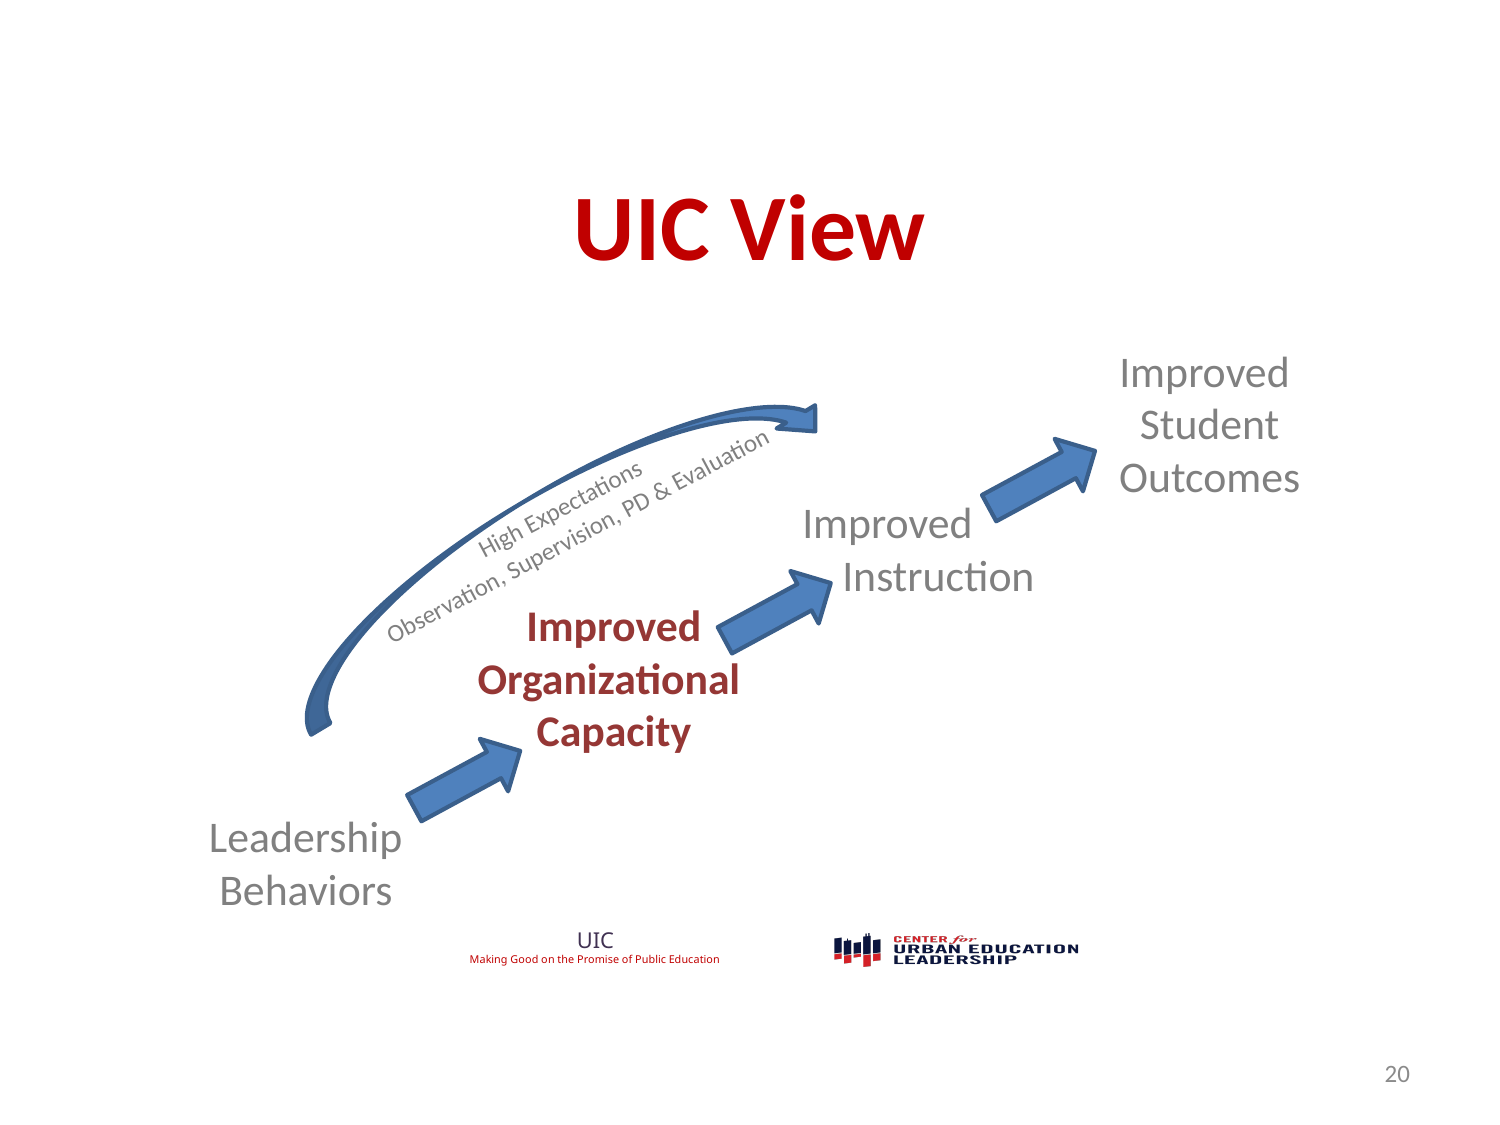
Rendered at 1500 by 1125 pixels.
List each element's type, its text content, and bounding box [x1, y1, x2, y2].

text_box [643, 403, 818, 446]
text_box [980, 436, 1098, 524]
picture [834, 933, 1079, 967]
text_box Improved Organizational Capacity [462, 590, 766, 763]
text_box Leadership Behaviors [194, 801, 418, 922]
text_box [405, 736, 523, 824]
text_box UIC View [271, 159, 1229, 341]
text_box UIC Making Good on the Promise of Public Education [393, 924, 797, 975]
text_box Observation, Supervision, PD & Evaluation [364, 406, 790, 663]
text_box [509, 444, 628, 508]
text_box High Expectations [456, 437, 664, 577]
text_box [715, 587, 826, 656]
text_box Improved Student Outcomes [1104, 335, 1315, 509]
text_box Improved Instruction [787, 487, 1050, 608]
slide_number 20 [1074, 1042, 1425, 1103]
text_box [304, 541, 461, 737]
